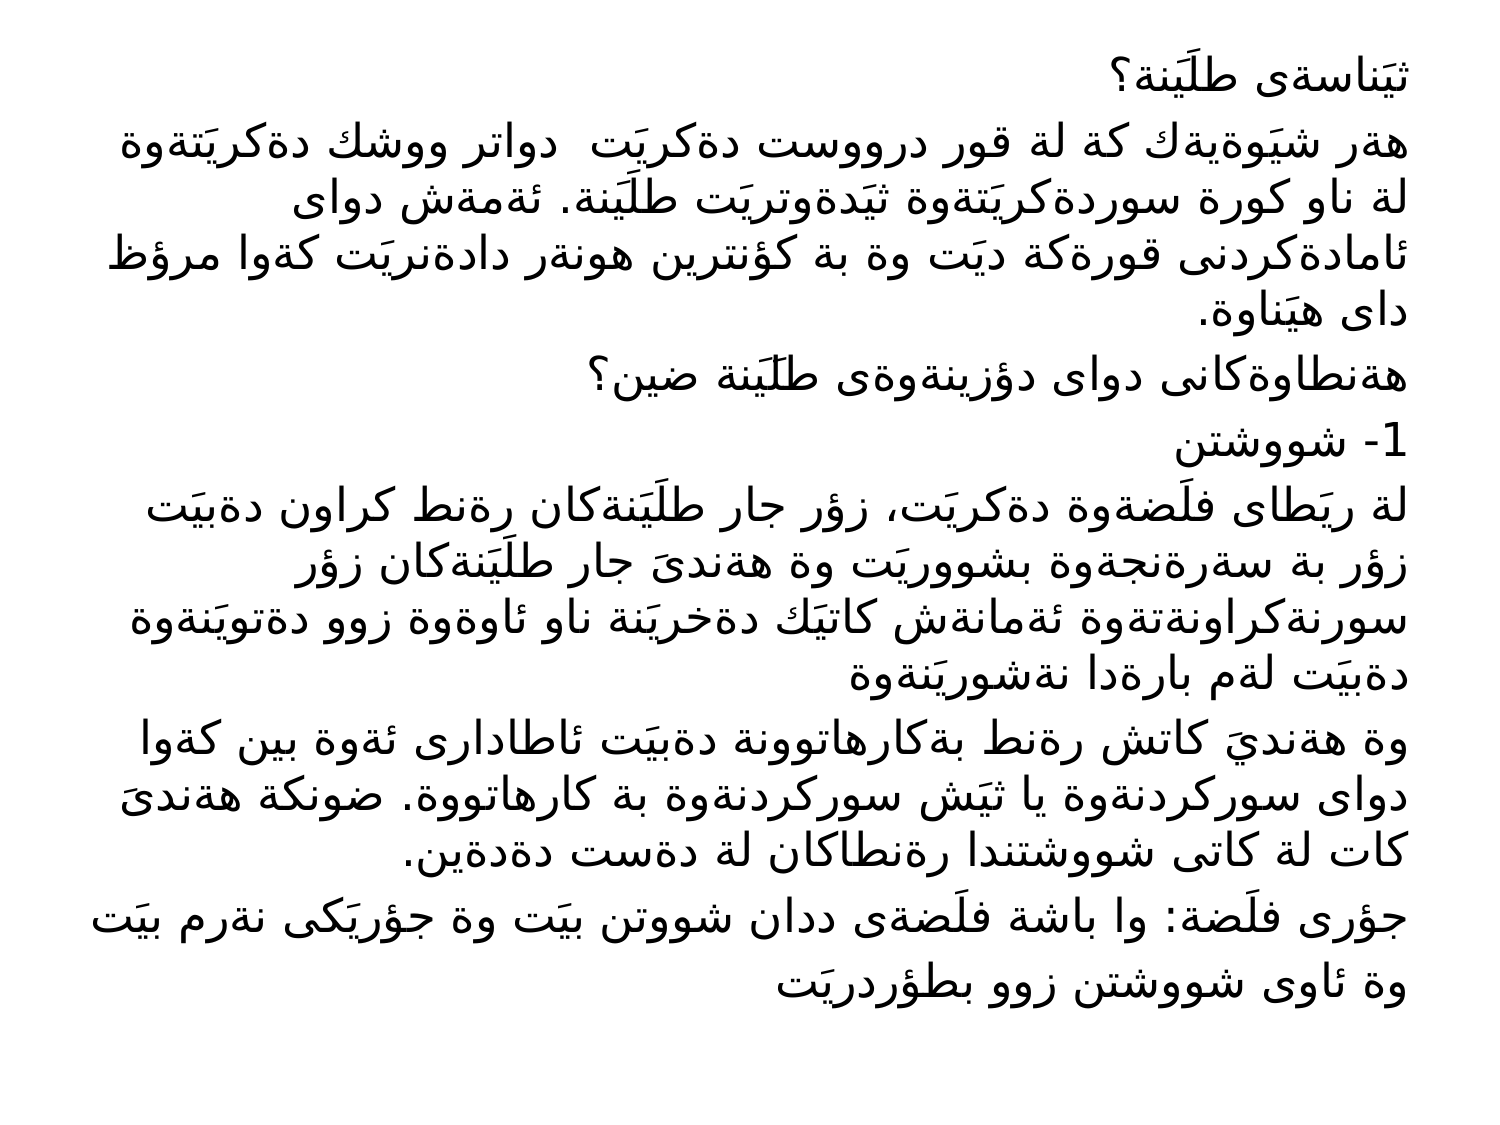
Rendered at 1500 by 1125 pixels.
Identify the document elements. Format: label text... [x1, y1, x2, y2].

list ثيَناسةى طلَيَنة؟ هةر شيَوةيةك كة لة قور درووست دةكريَت دواتر ووشك دةكريَتةوة لة ناو كورة سوردةكريَتةوة ثيَدةوتريَت طلَيَنة. ئةمةش دواى ئامادةكردنى قورةكة ديَت وة بة كؤنترين هونةر دادةنريَت كةوا مرؤظ داى هيَناوة. هةنطاوةكانى دواى دؤزينةوةى طلَيَنة ضين؟ 1- شووشتن لة ريَطاى فلَضةوة دةكريَت، زؤر جار طلَيَنةكان رةنط كراون دةبيَت زؤر بة سةرةنجةوة بشووريَت وة هةندىَ جار طلَيَنةكان زؤر سورنةكراونةتةوة ئةمانةش كاتيَك دةخريَنة ناو ئاوةوة زوو دةتويَنةوة دةبيَت لةم بارةدا نةشوريَنةوة وة هةنديَ كاتش رةنط بةكارهاتوونة دةبيَت ئاطادارى ئةوة بين كةوا دواى سوركردنةوة يا ثيَش سوركردنةوة بة كارهاتووة. ضونكة هةندىَ كات لة كاتى شووشتندا رةنطاكان لة دةست دةدةين. جؤرى فلَضة: وا باشة فلَضةى ددان شووتن بيَت وة جؤريَكى نةرم بيَت وة ئاوى شووشتن زوو بطؤردريَت [75, 37, 1425, 1063]
